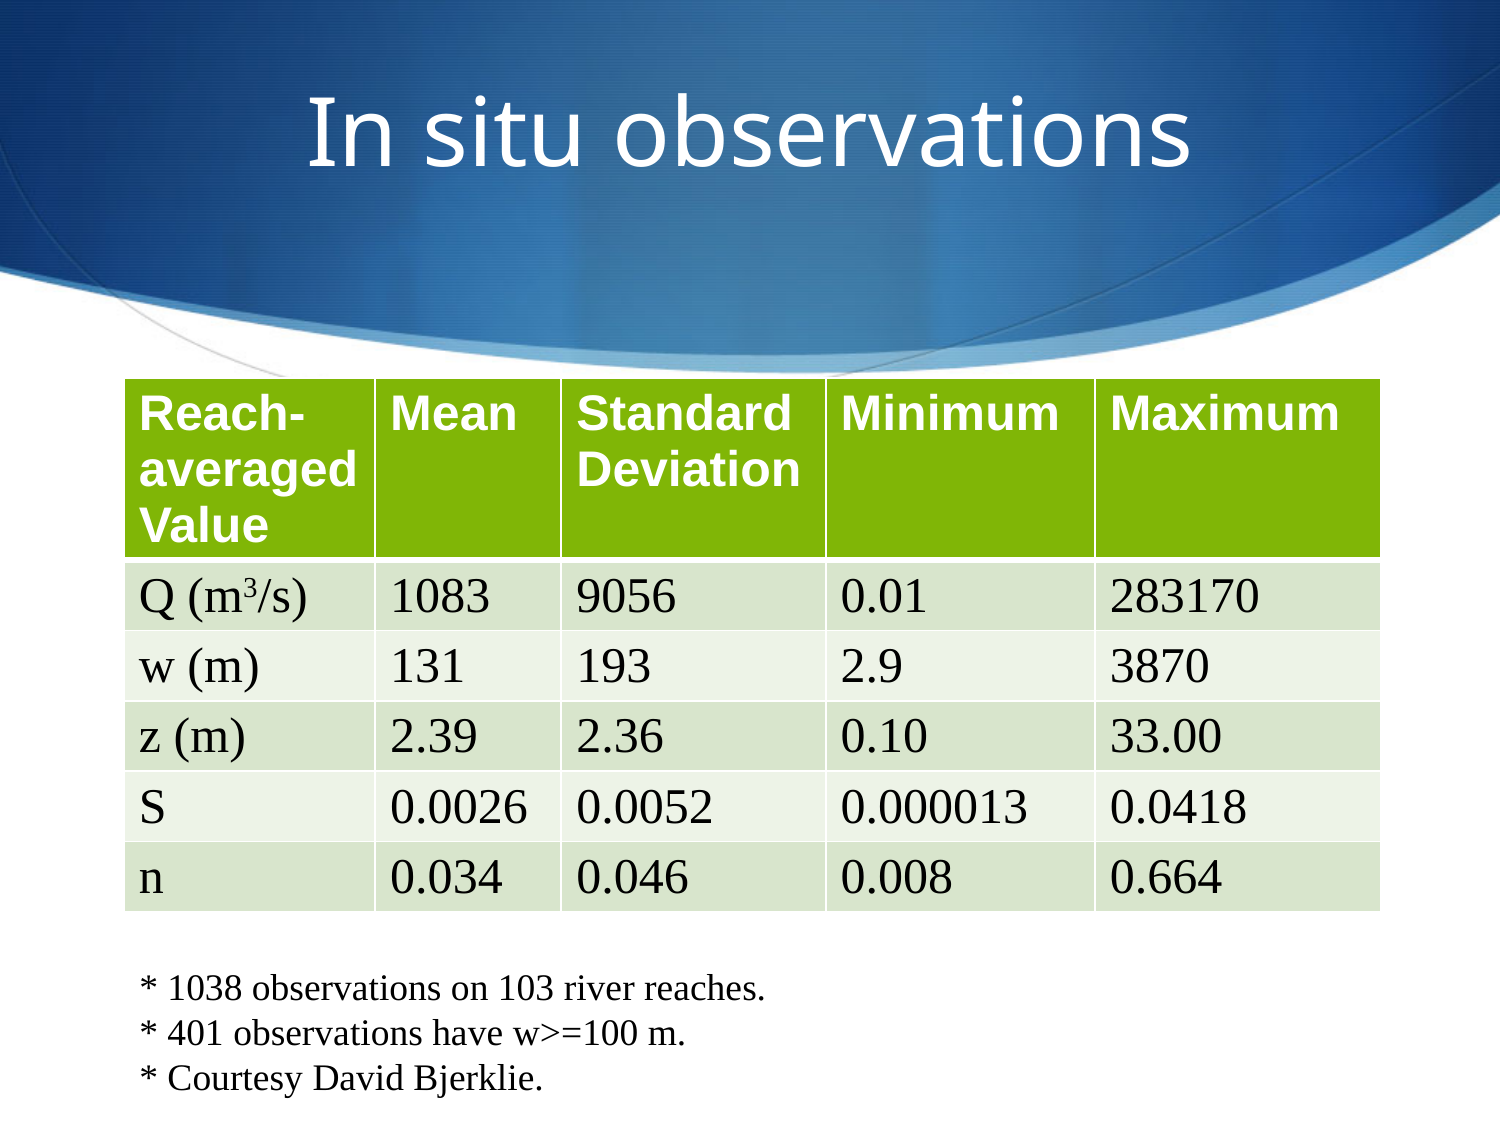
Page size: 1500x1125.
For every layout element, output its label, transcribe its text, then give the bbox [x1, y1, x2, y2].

table_cell Q (m3/s) [125, 563, 374, 630]
table_header Mean [376, 379, 560, 557]
table_cell 0.008 [827, 842, 1094, 911]
table_header Reach-averaged Value [125, 379, 374, 557]
text_box * 1038 observations on 103 river reaches. * 401 observations have w>=100 m. * Courtesy David Bjerklie. [124, 955, 1395, 1106]
title In situ observations [74, 33, 1426, 222]
table_cell 2.39 [376, 702, 560, 770]
table_header Standard Deviation [562, 379, 825, 557]
table_cell 0.01 [827, 563, 1094, 630]
table_cell z (m) [125, 702, 374, 770]
table_header Maximum [1096, 379, 1380, 557]
table_cell 283170 [1096, 563, 1380, 630]
table_cell 3870 [1096, 631, 1380, 700]
table_cell S [125, 772, 374, 841]
table_cell 0.664 [1096, 842, 1380, 911]
table_cell 0.0418 [1096, 772, 1380, 841]
table_cell 131 [376, 631, 560, 700]
table_cell 2.9 [827, 631, 1094, 700]
table_cell n [125, 842, 374, 911]
table_cell 0.034 [376, 842, 560, 911]
table_cell 1083 [376, 563, 560, 630]
table_cell 9056 [562, 563, 825, 630]
table_cell 0.10 [827, 702, 1094, 770]
table_cell w (m) [125, 631, 374, 700]
picture [0, 0, 1500, 1125]
table_header Minimum [827, 379, 1094, 557]
table_cell 193 [562, 631, 825, 700]
table_cell 0.046 [562, 842, 825, 911]
table_cell 33.00 [1096, 702, 1380, 770]
table_cell 2.36 [562, 702, 825, 770]
table_cell 0.000013 [827, 772, 1094, 841]
table_cell 0.0052 [562, 772, 825, 841]
table_cell 0.0026 [376, 772, 560, 841]
